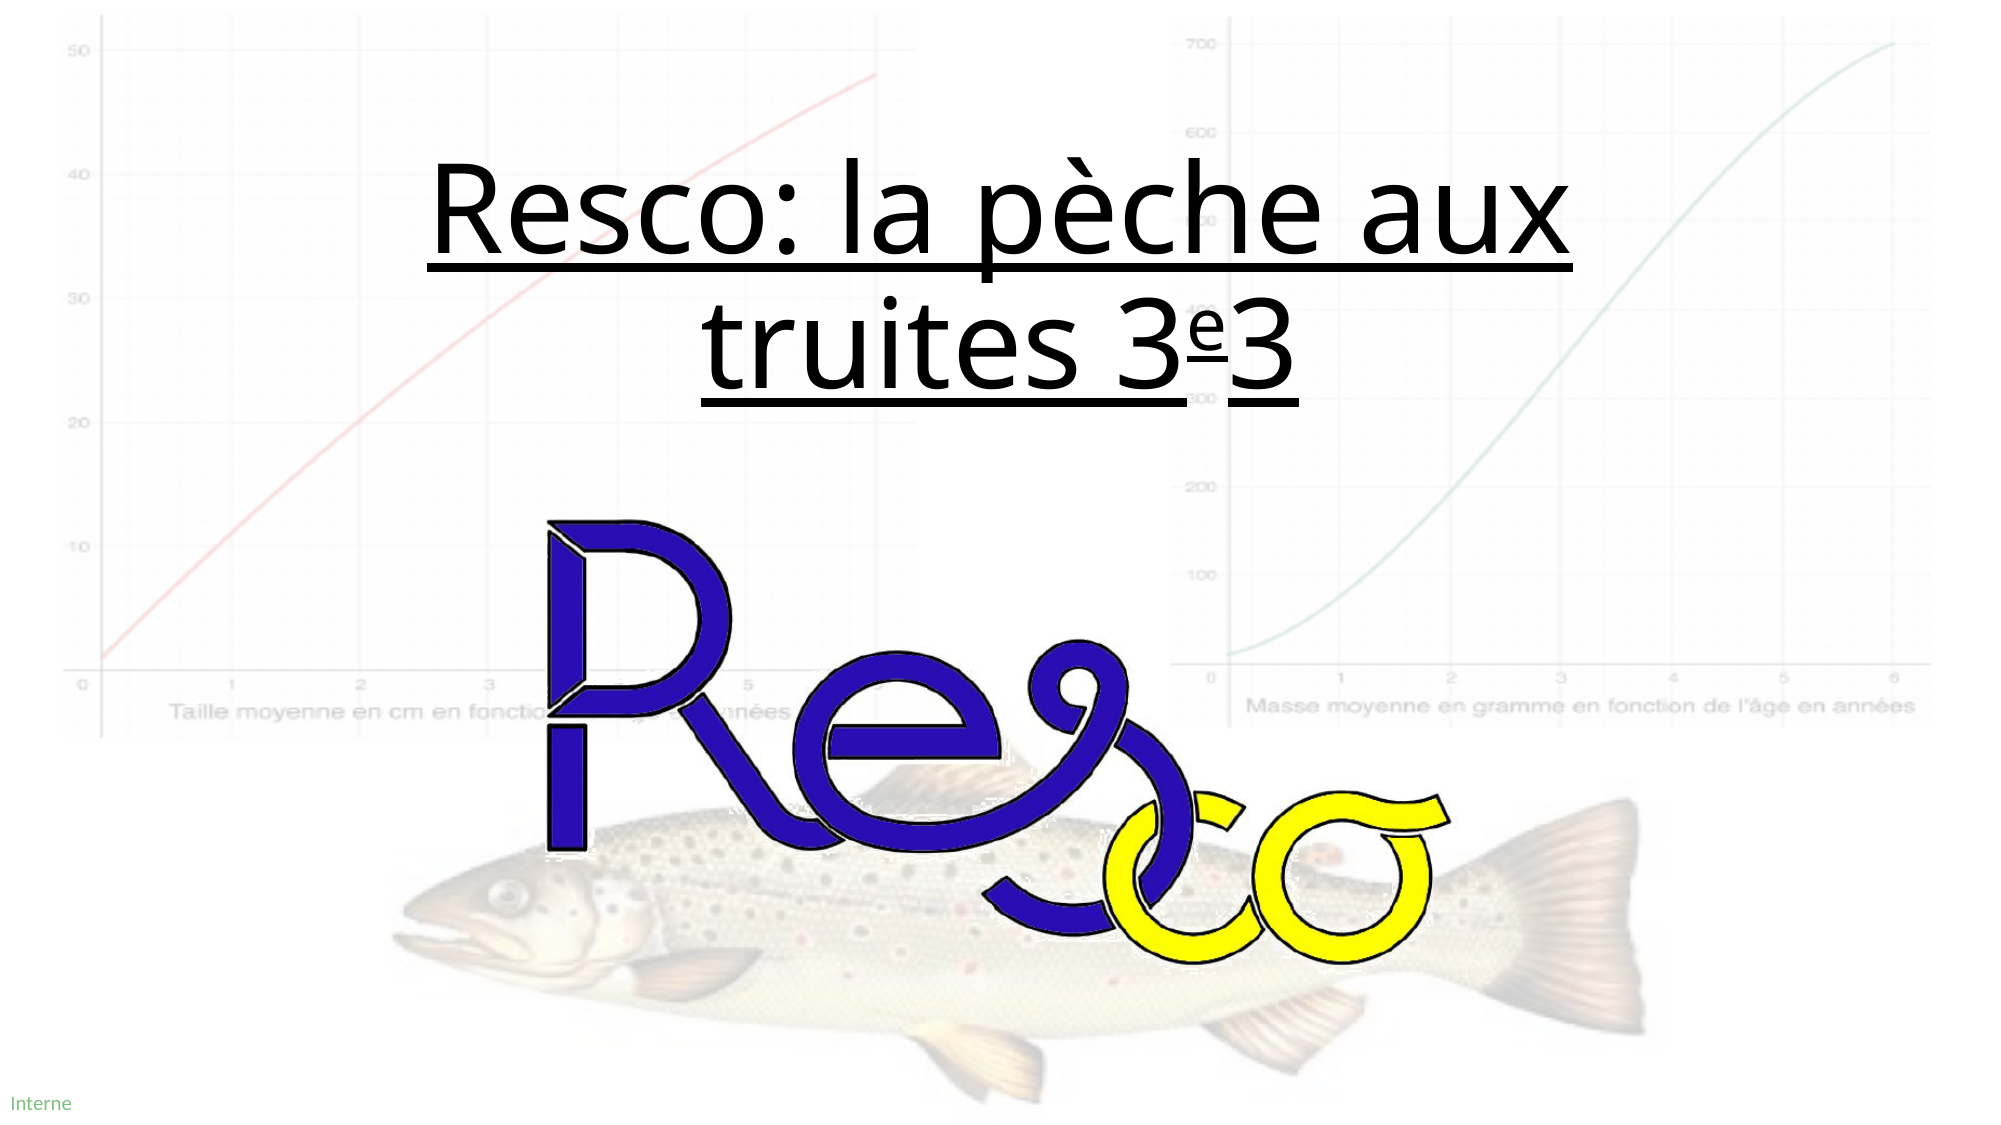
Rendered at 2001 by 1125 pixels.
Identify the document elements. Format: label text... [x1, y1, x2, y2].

title Resco: la pèche aux truites 3e3 [249, 31, 1750, 423]
picture [516, 489, 1484, 994]
